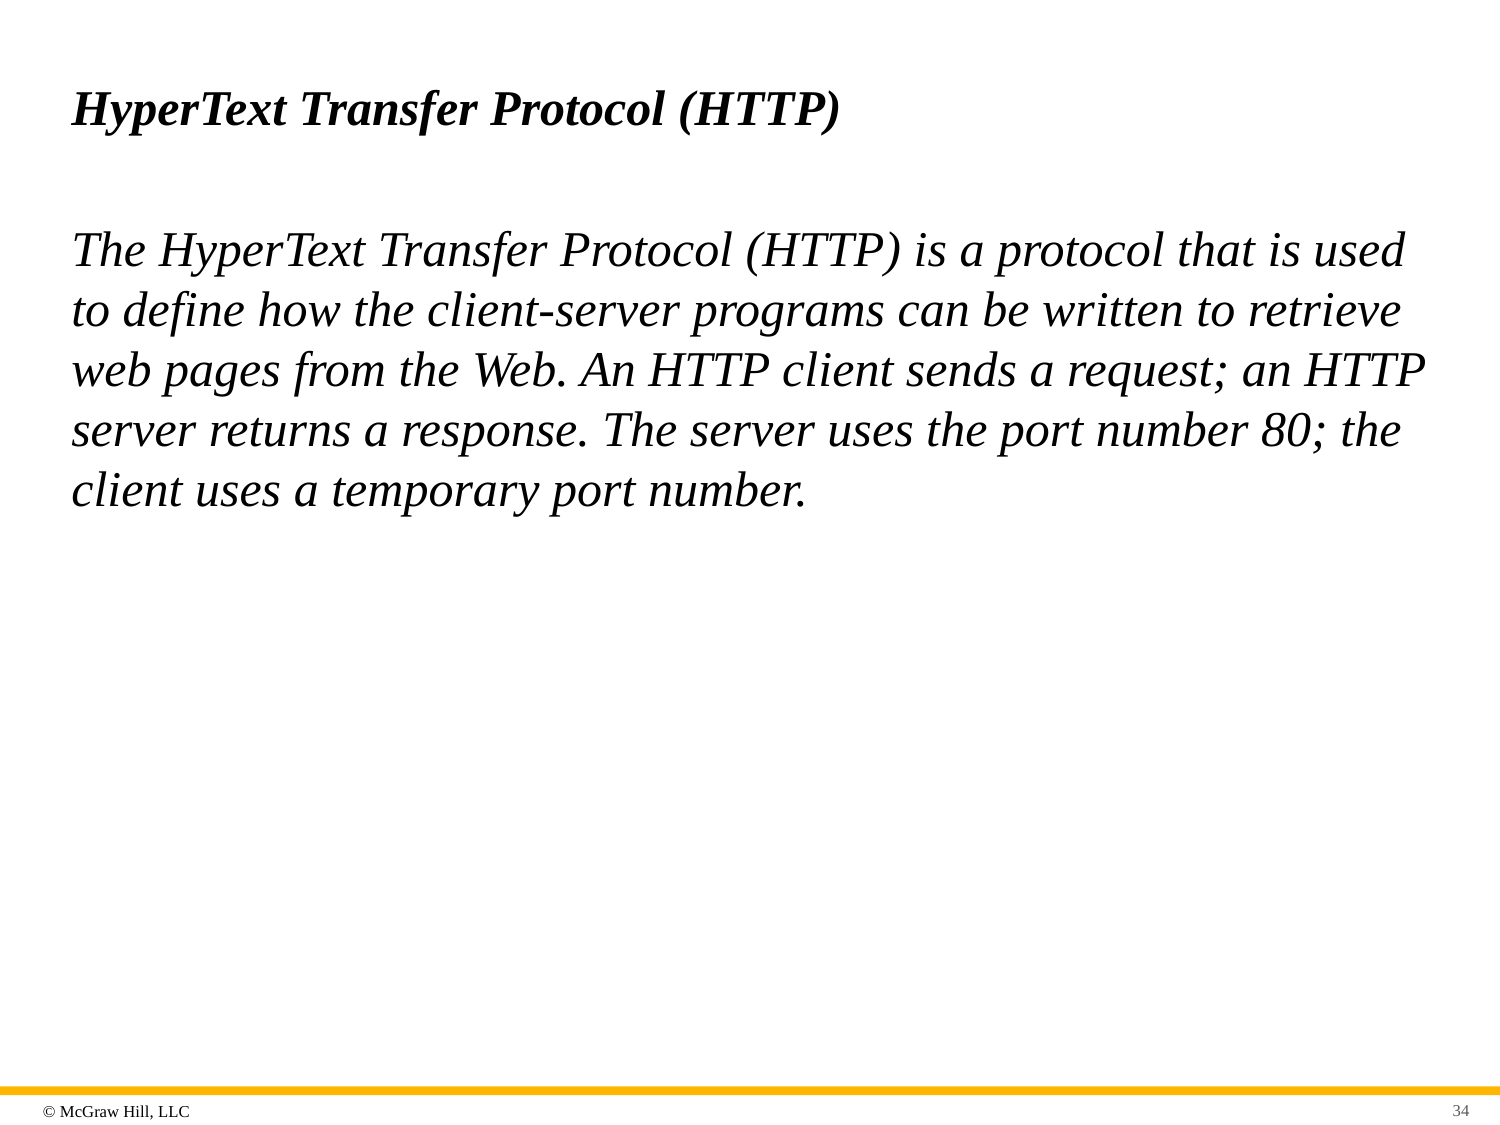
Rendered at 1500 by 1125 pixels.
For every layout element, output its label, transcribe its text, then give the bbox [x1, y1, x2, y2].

title HyperText Transfer Protocol (HTTP) [56, 50, 1444, 162]
slide_number 34 [1418, 1096, 1477, 1123]
list The HyperText Transfer Protocol (HTTP) is a protocol that is used to define how the client-server programs can be written to retrieve web pages from the Web. An HTTP client sends a request; an HTTP server returns a response. The server uses the port number 80; the client uses a temporary port number. [56, 209, 1444, 1026]
